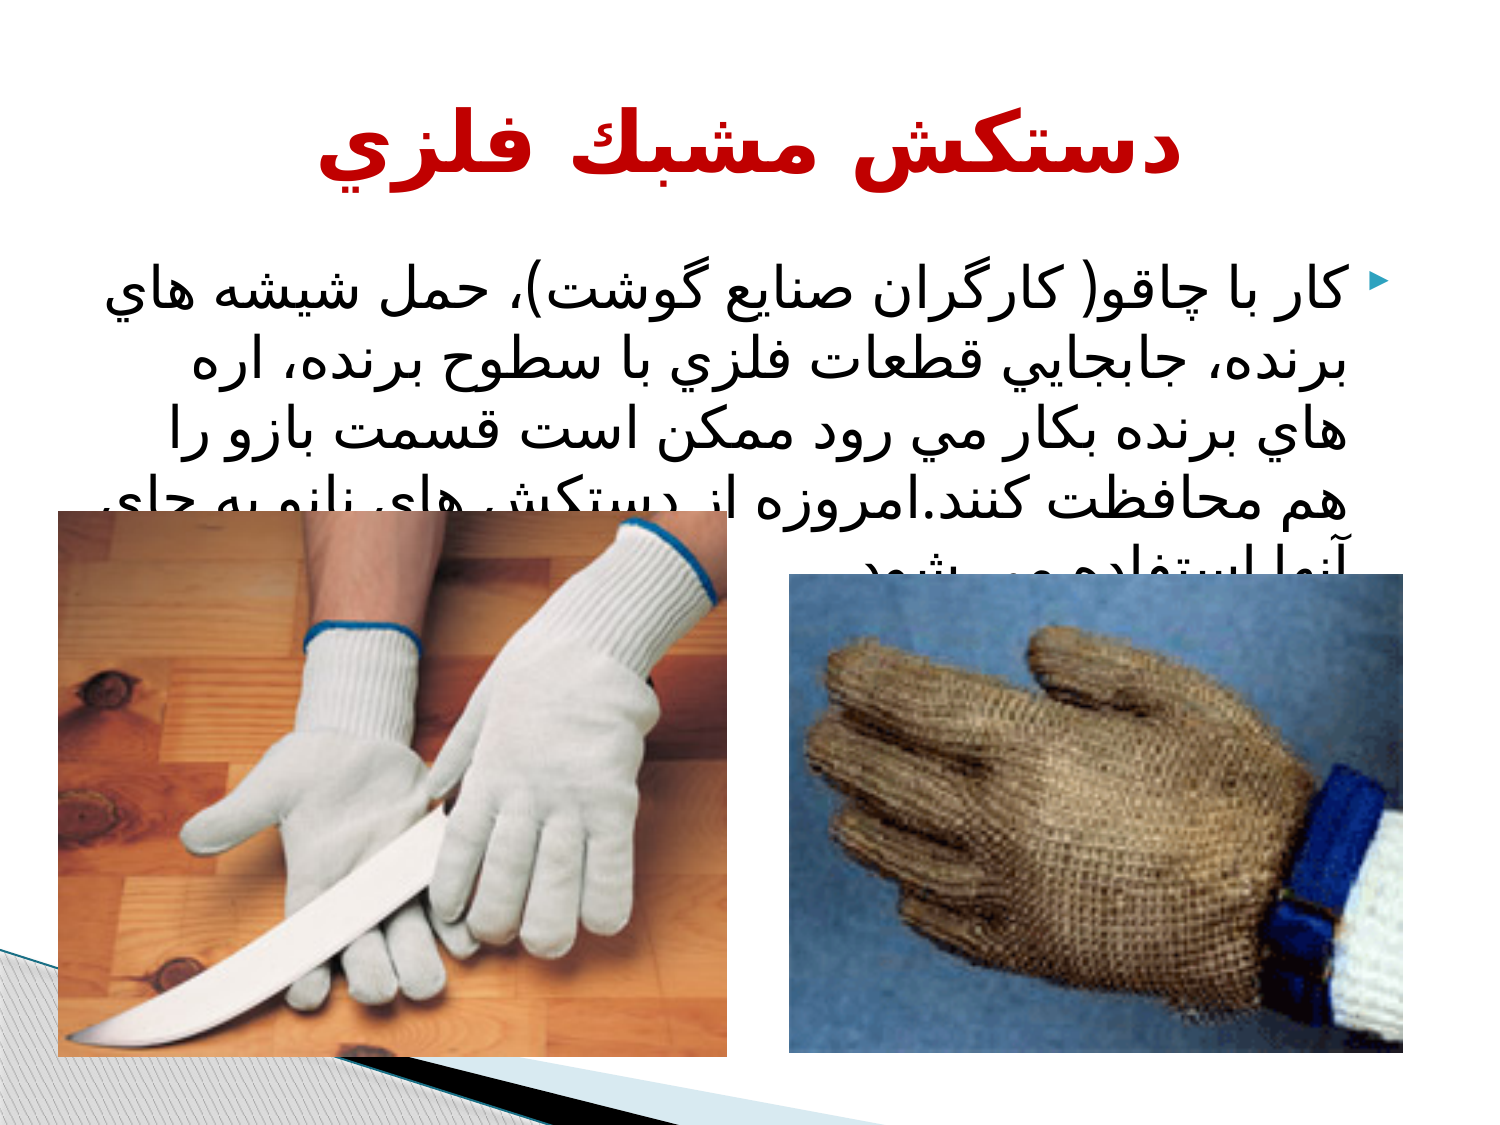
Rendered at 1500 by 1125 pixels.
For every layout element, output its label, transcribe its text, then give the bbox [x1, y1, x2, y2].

list كار با چاقو( كارگران صنايع گوشت)، حمل شيشه هاي برنده، جابجايي قطعات فلزي با سطوح برنده، اره هاي برنده بكار مي رود ممكن است قسمت بازو را هم محافظت كنند.امروزه از دستكش هاي نانو به جاي آنها استفاده مي شود [75, 243, 1425, 986]
title دستكش مشبك فلزي [75, 45, 1425, 233]
picture [58, 511, 727, 1058]
picture [789, 573, 1403, 1053]
